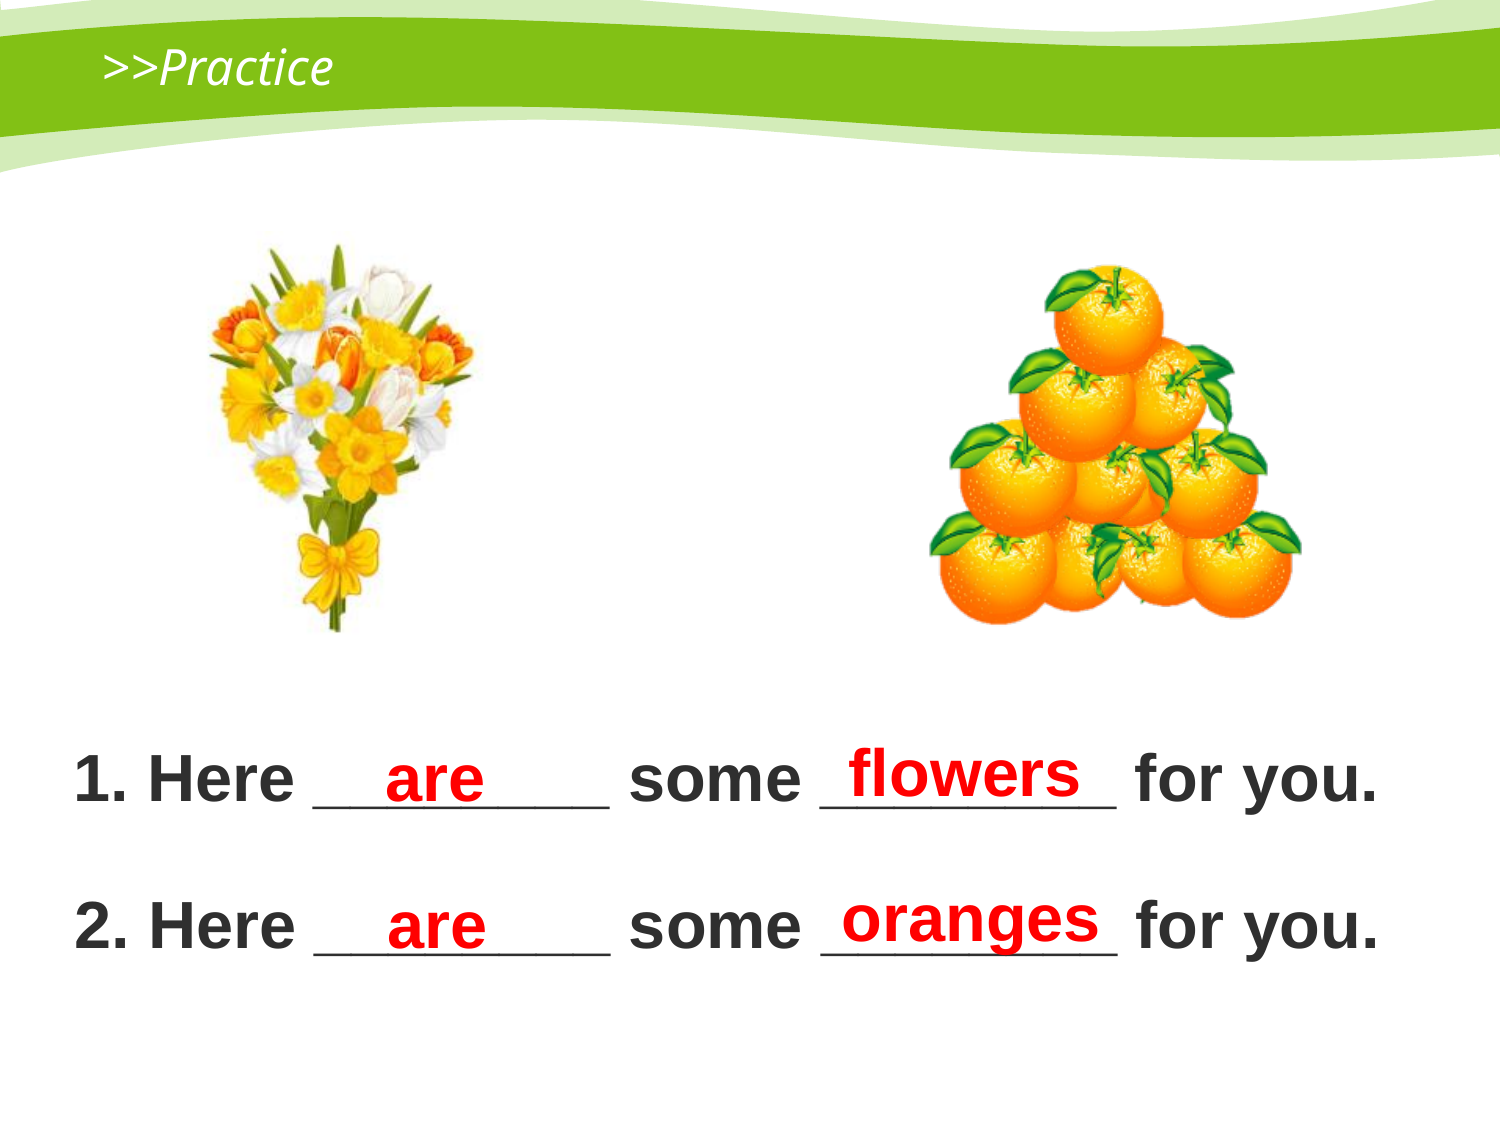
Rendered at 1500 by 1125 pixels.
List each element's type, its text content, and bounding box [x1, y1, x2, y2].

text_box 2. Here ________ some ________ for you. [59, 874, 372, 970]
text_box 2. Here ________ some ________ for you. [503, 874, 1396, 970]
text_box flowers [833, 722, 1098, 818]
text_box are [372, 874, 503, 970]
text_box are [370, 727, 501, 822]
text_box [903, 241, 1327, 636]
picture [183, 231, 499, 642]
text_box oranges [827, 867, 1116, 963]
text_box 1. Here ________ some ________ for you. [58, 727, 1396, 823]
title >>Practice [86, 25, 1447, 104]
